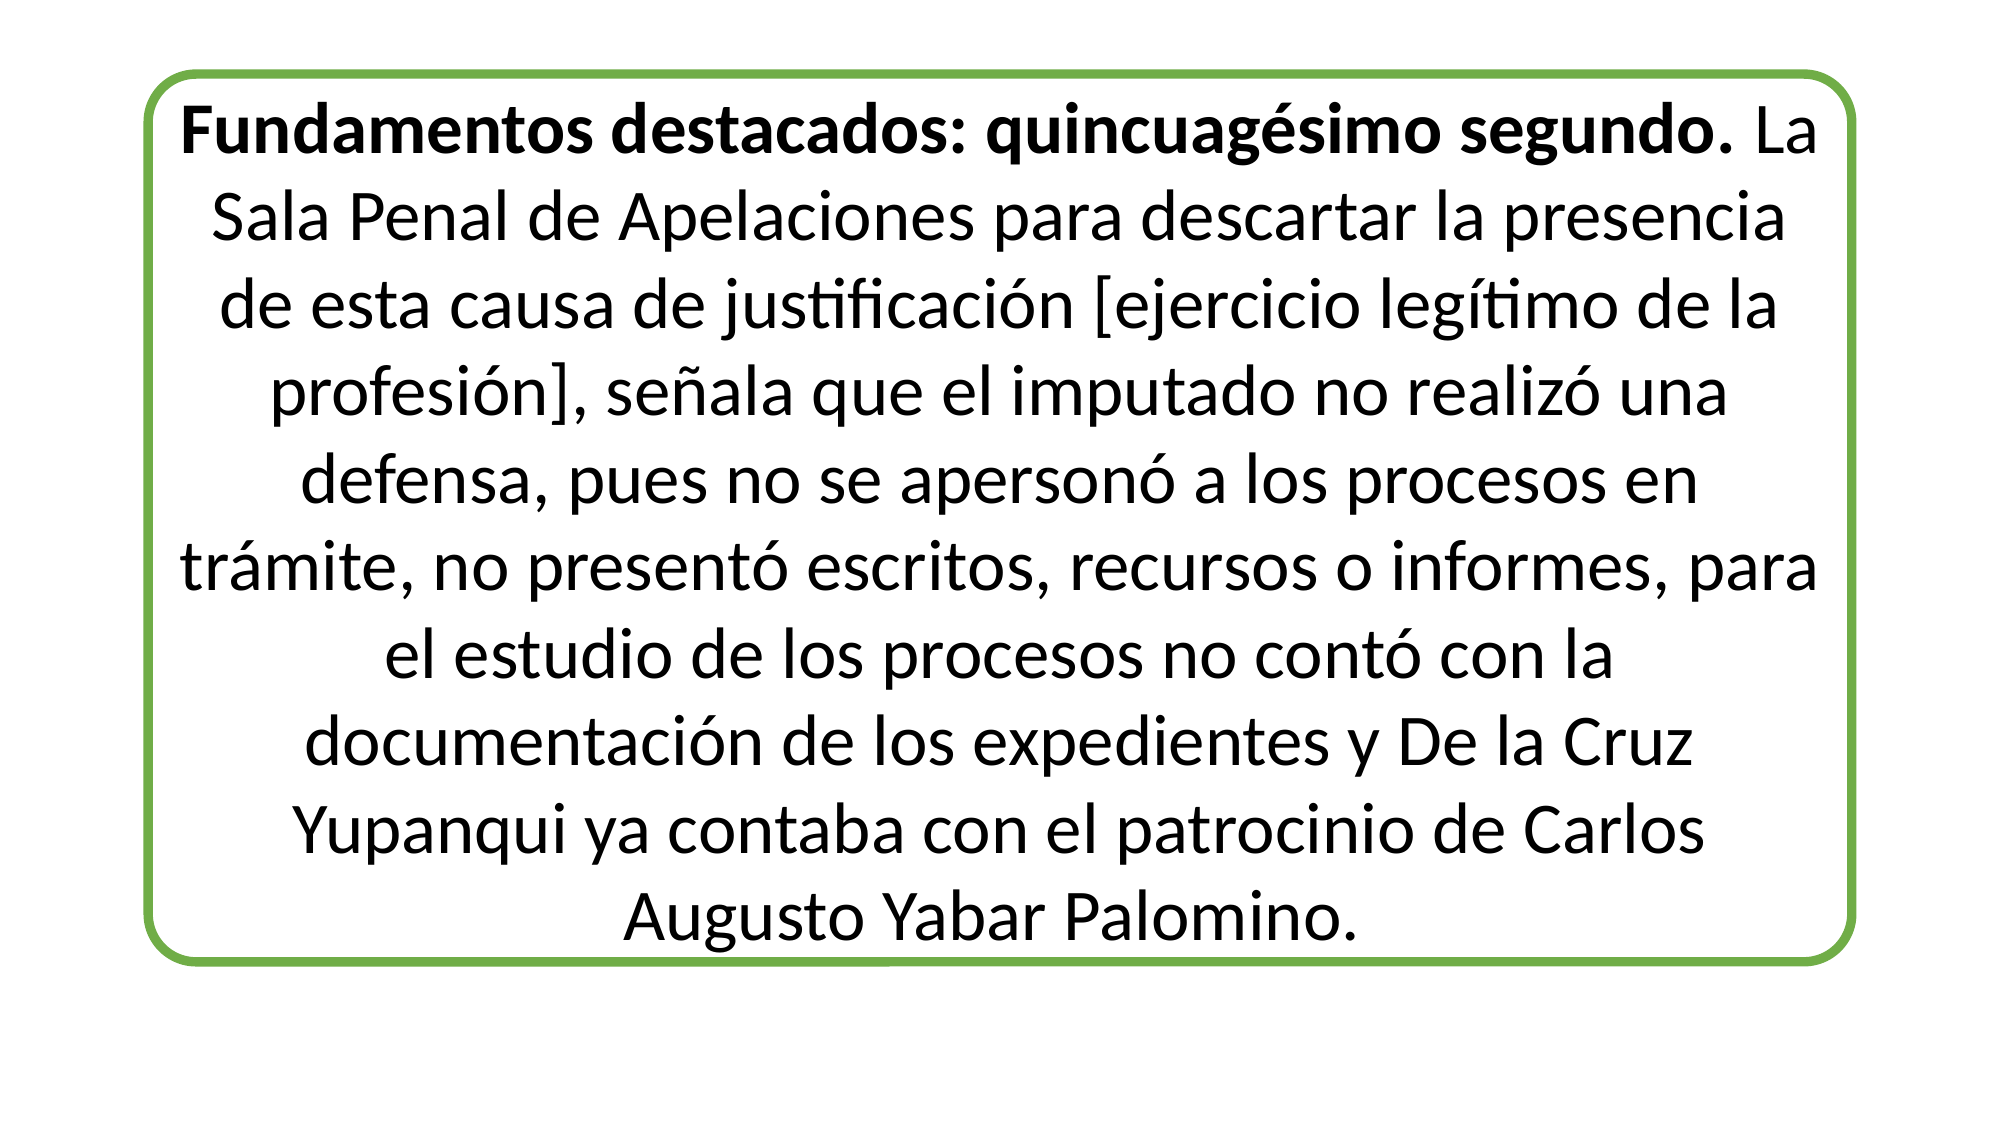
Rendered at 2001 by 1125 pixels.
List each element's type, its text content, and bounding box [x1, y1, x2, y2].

text_box Fundamentos destacados: quincuagésimo segundo. La Sala Penal de Apelaciones para descartar la presencia de esta causa de justificación [ejercicio legítimo de la profesión], señala que el imputado no realizó una defensa, pues no se apersonó a los procesos en trámite, no presentó escritos, recursos o informes, para el estudio de los procesos no contó con la documentación de los expedientes y De la Cruz Yupanqui ya contaba con el patrocinio de Carlos Augusto Yabar Palomino. [148, 74, 1852, 962]
